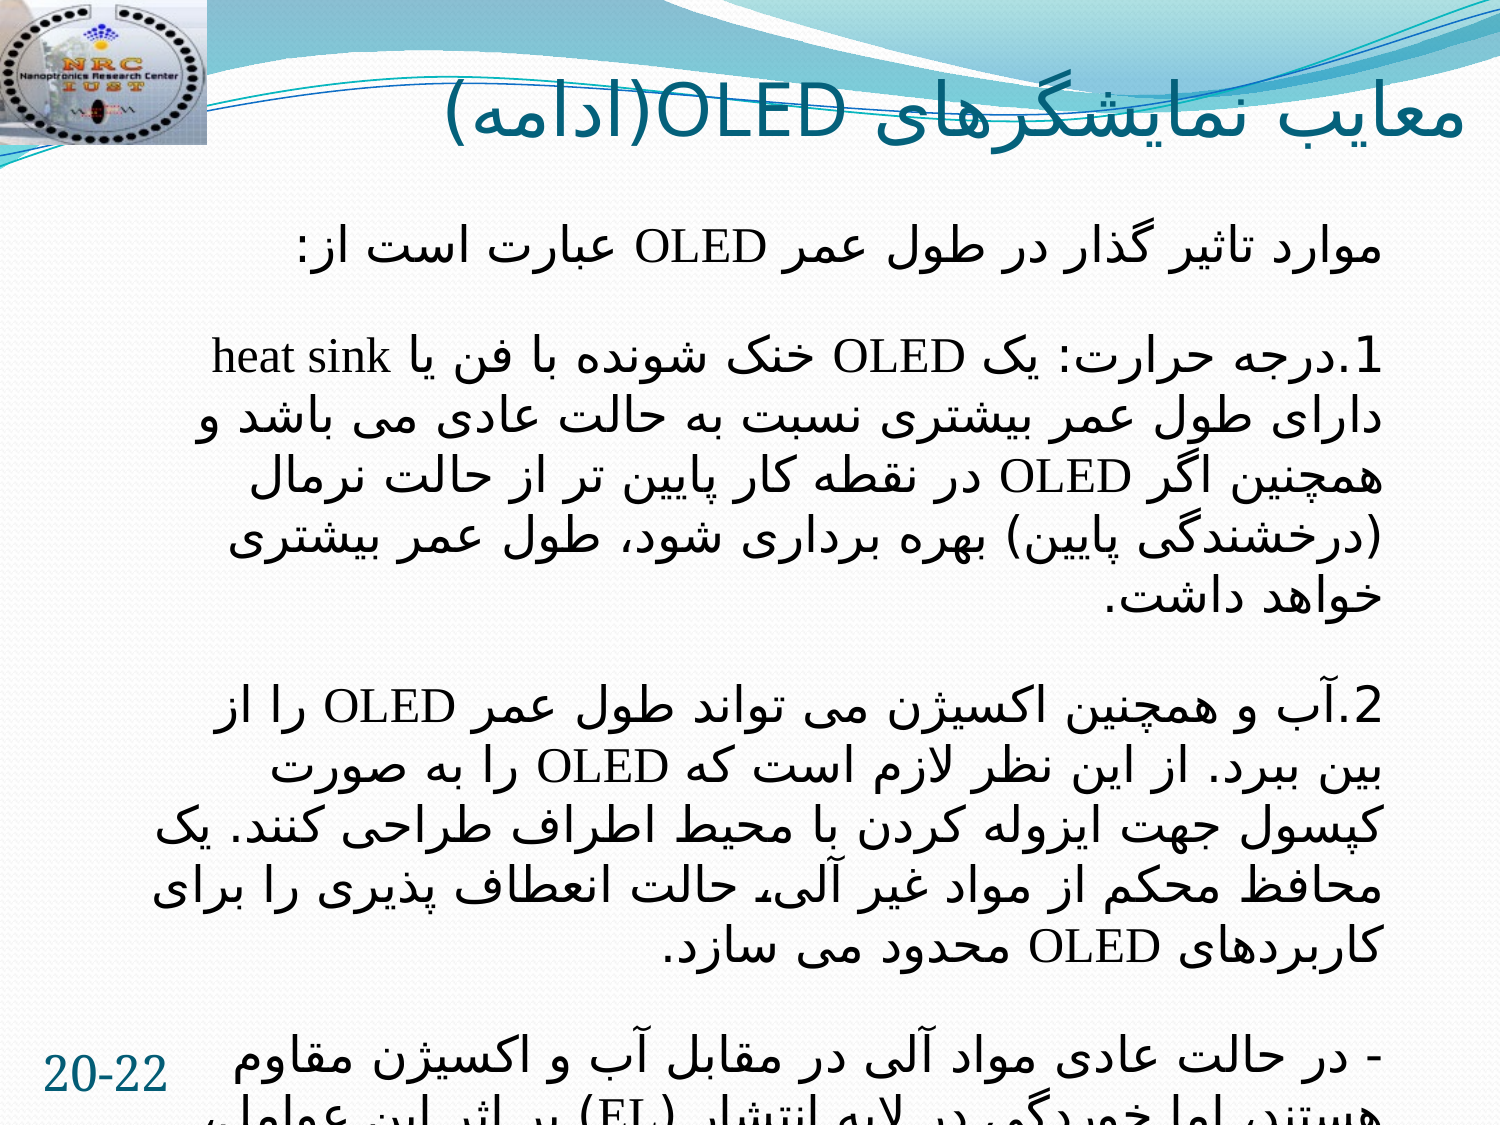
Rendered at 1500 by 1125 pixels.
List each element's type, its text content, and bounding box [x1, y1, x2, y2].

text_box موارد تاثیر گذار در طول عمر OLED عبارت است از: 1.درجه حرارت: یک OLED خنک شونده با فن یا heat sink دارای طول عمر بیشتری نسبت به حالت عادی می باشد و همچنین اگر OLED در نقطه کار پایین تر از حالت نرمال (درخشندگی پایین) بهره برداری شود، طول عمر بیشتری خواهد داشت. 2.آب و همچنین اکسیژن می تواند طول عمر OLED را از بین ببرد. از این نظر لازم است که OLED را به صورت کپسول جهت ایزوله کردن با محیط اطراف طراحی کنند. یک محافظ محکم از مواد غیر آلی، حالت انعطاف پذیری را برای کاربردهای OLED محدود می سازد. - در حالت عادی مواد آلی در مقابل آب و اکسیژن مقاوم هستند، اما خوردگی در لایه انتشار (EL) بر اثر این عوامل، OLED را صدمه پذیر ساخته است. [123, 205, 1400, 1125]
text_box معایب نمایشگرهای OLED(ادامه) [426, 54, 1484, 160]
picture [0, 0, 207, 145]
footer 20-22 [29, 1041, 183, 1102]
